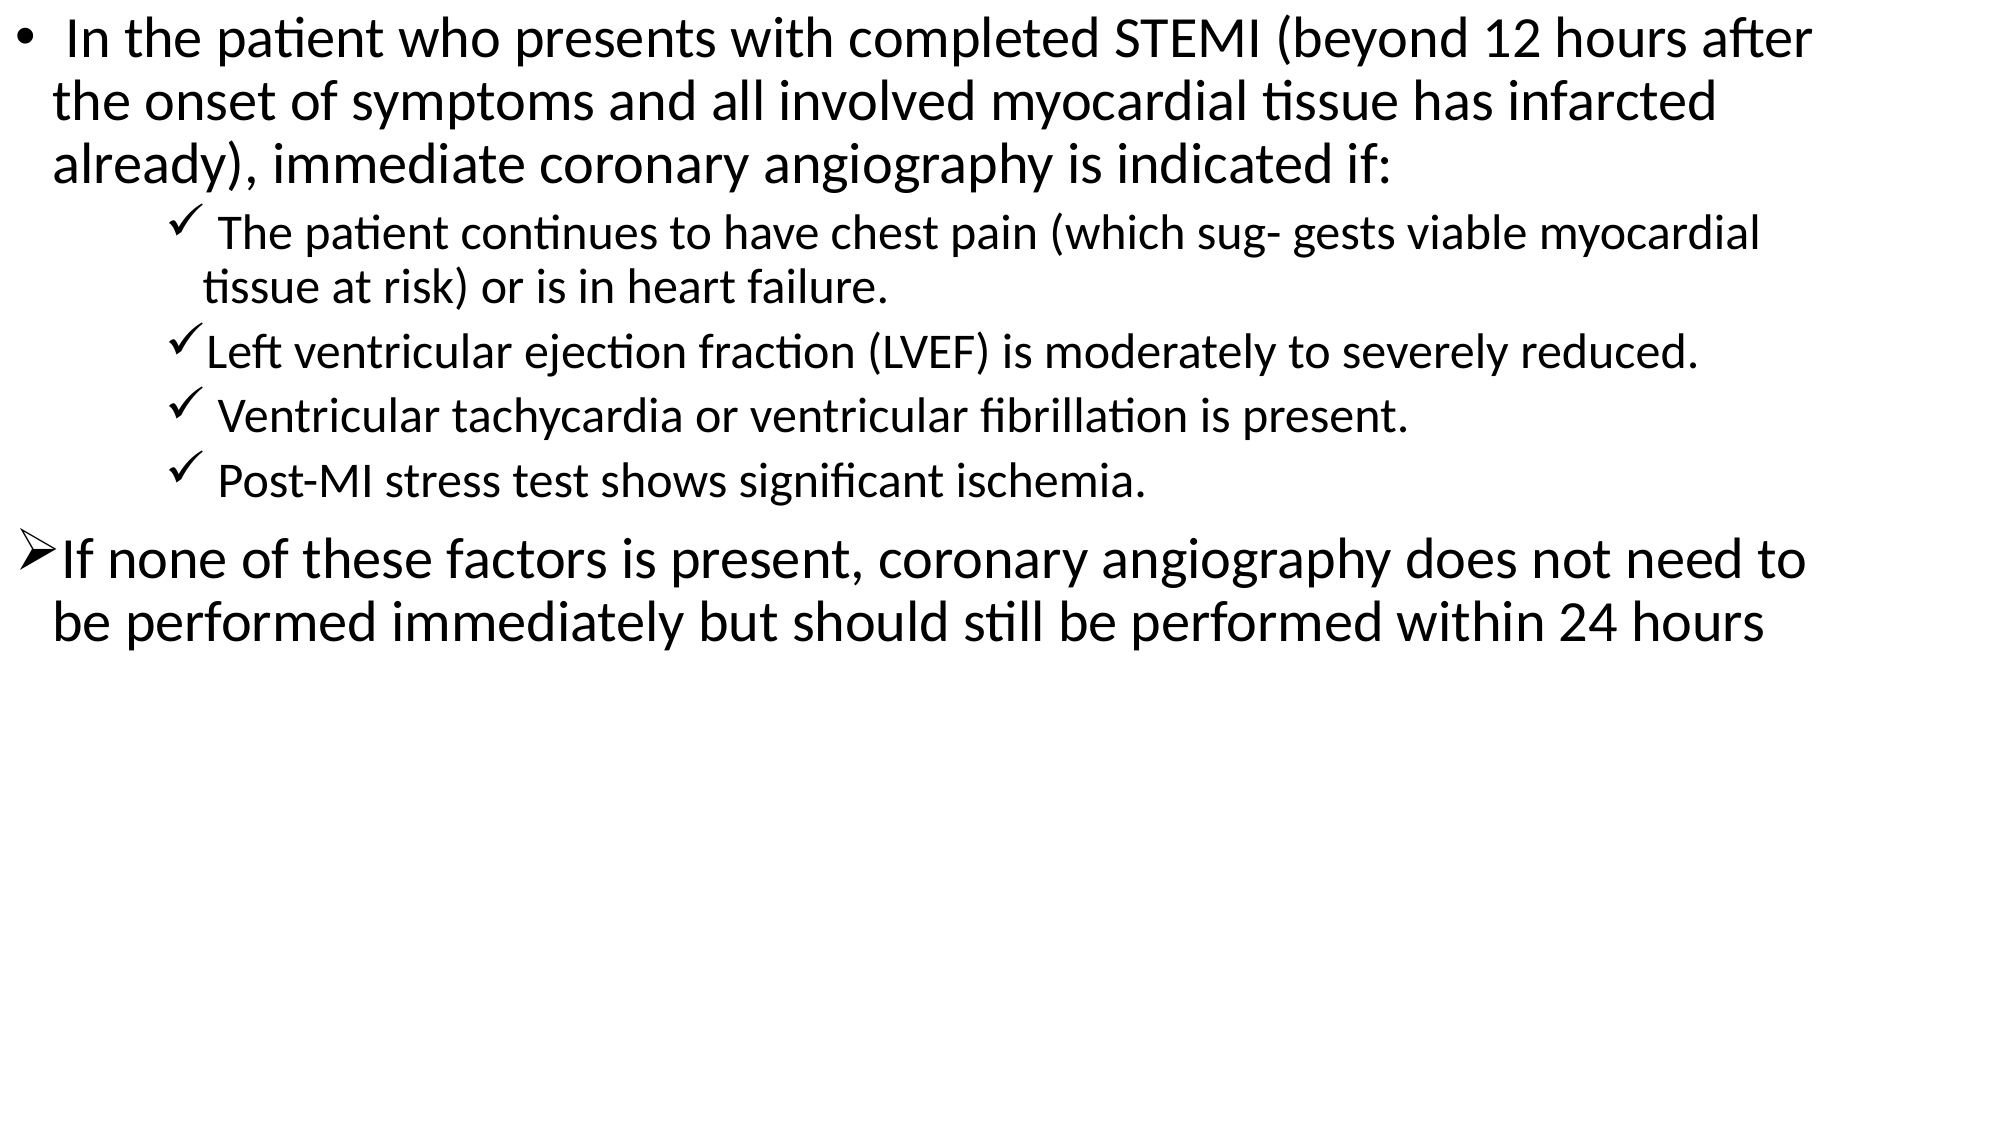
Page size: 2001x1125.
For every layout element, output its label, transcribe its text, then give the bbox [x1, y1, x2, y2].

list In the patient who presents with completed STEMI (beyond 12 hours after the onset of symptoms and all involved myocardial tissue has infarcted already), immediate coronary angiography is indicated if: The patient continues to have chest pain (which sug- gests viable myocardial tissue at risk) or is in heart failure. Left ventricular ejection fraction (LVEF) is moderately to severely reduced. Ventricular tachycardia or ventricular fibrillation is present. Post-MI stress test shows significant ischemia. If none of these factors is present, coronary angiography does not need to be performed immediately but should still be performed within 24 hours [0, 0, 1863, 1014]
